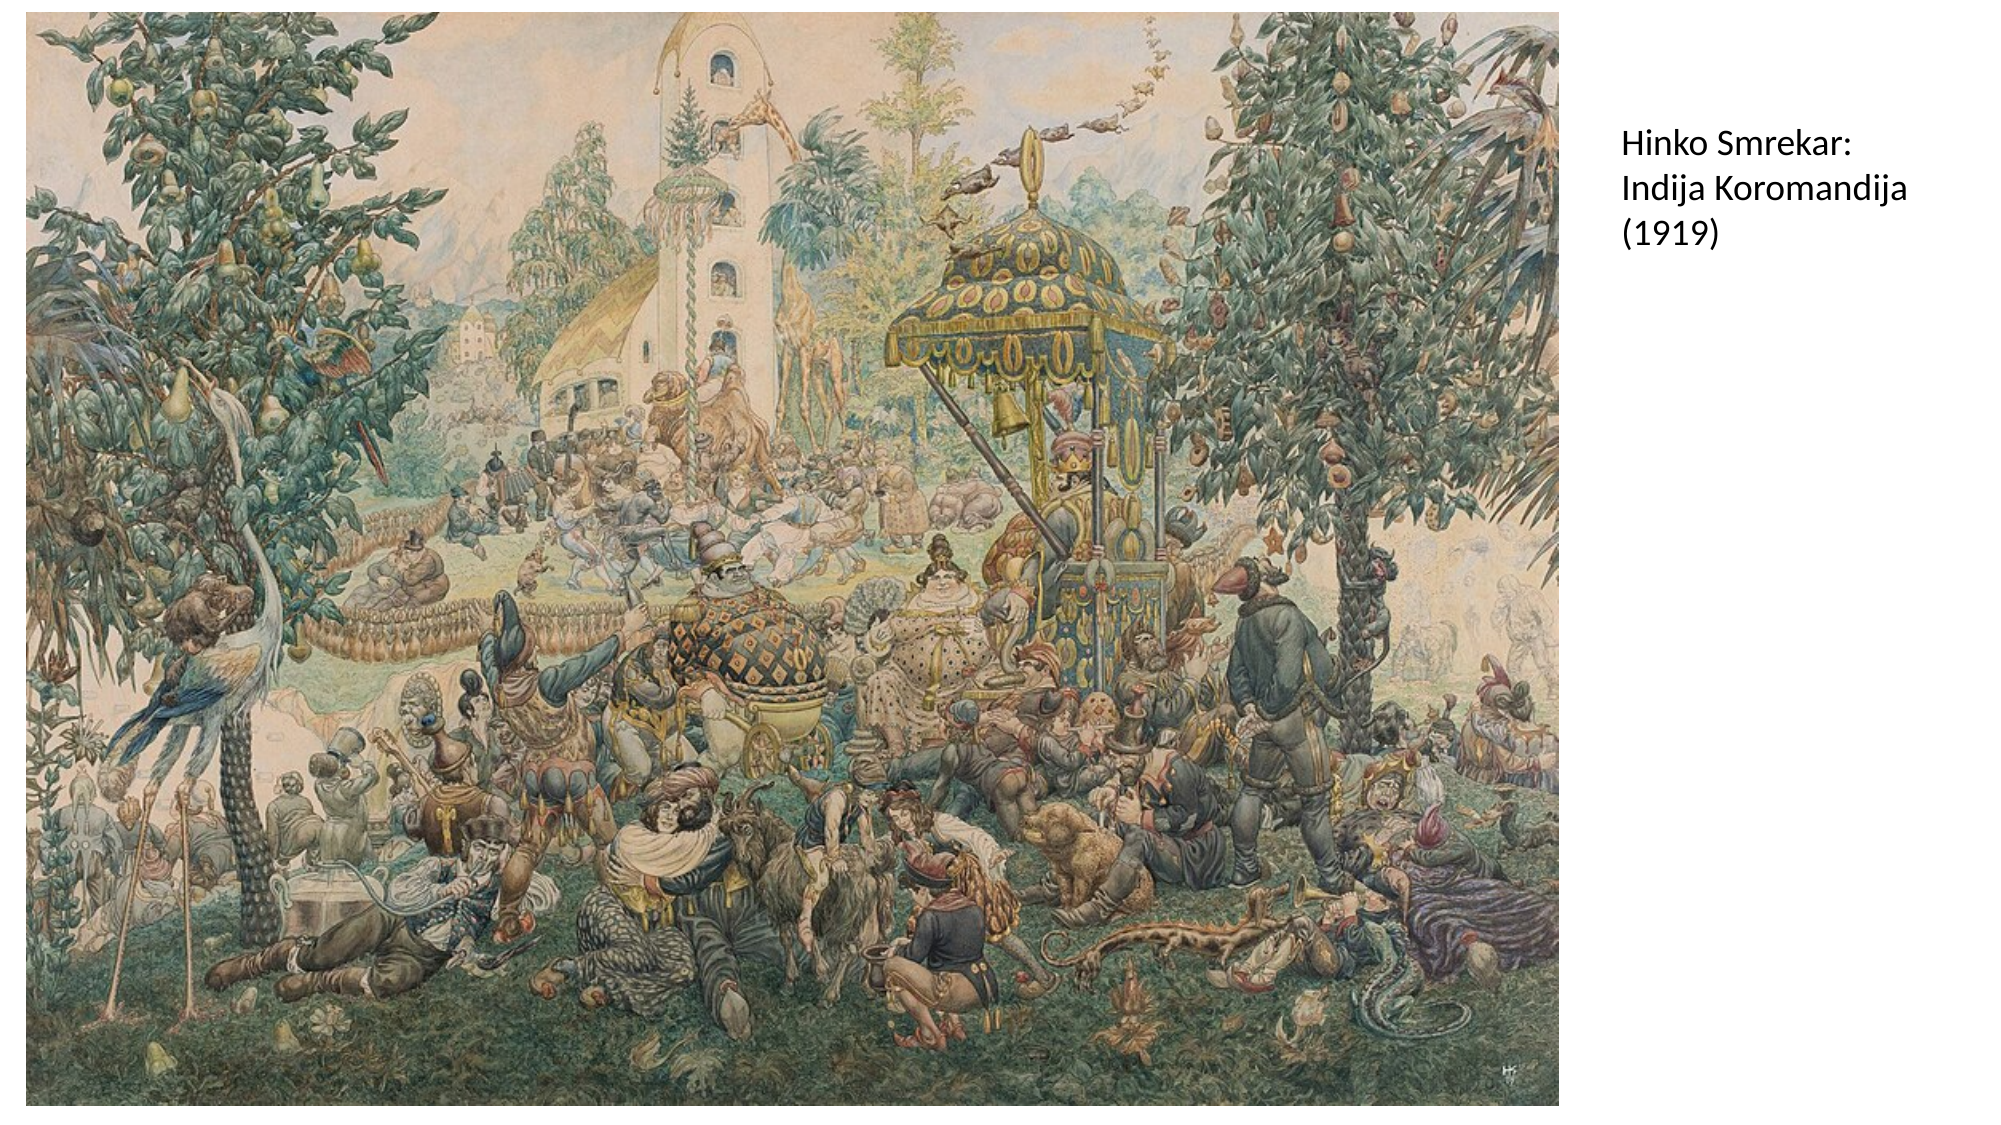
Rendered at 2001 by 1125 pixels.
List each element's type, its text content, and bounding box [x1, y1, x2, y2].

text_box Hinko Smrekar: Indija Koromandija (1919) [1606, 110, 1950, 261]
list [26, 12, 1559, 1106]
